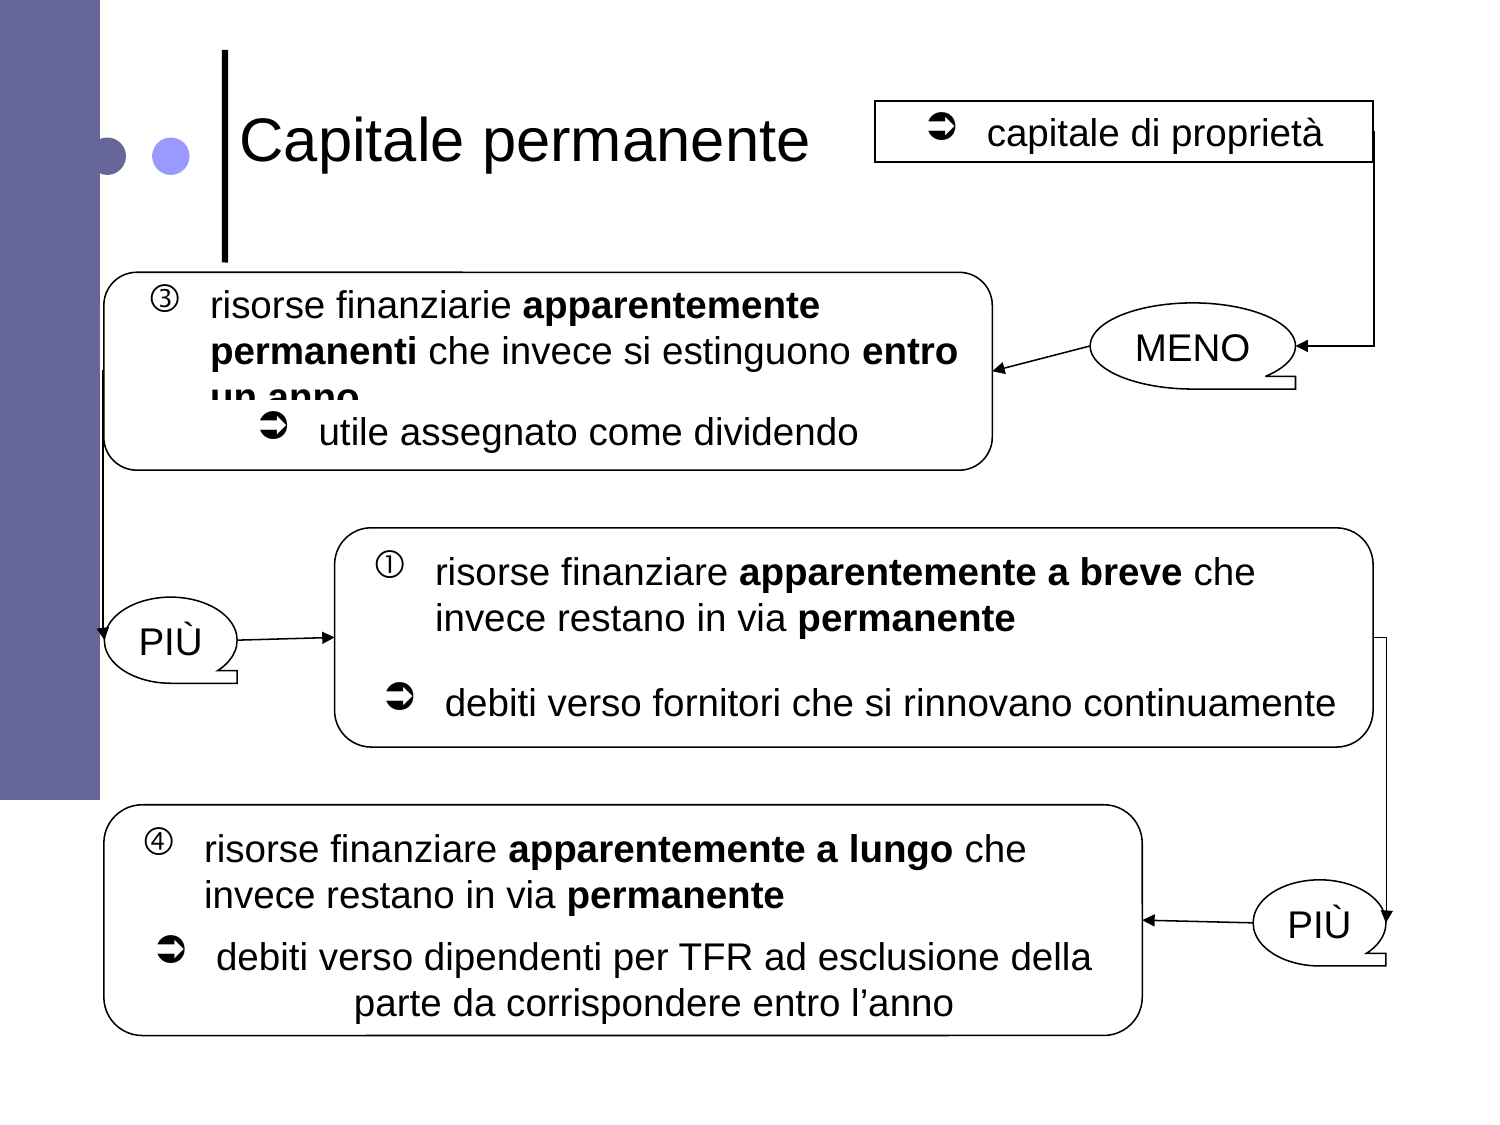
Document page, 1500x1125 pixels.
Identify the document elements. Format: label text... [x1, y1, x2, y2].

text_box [334, 527, 1374, 748]
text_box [103, 272, 993, 471]
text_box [1281, 131, 1374, 344]
text_box PIÙ [104, 597, 238, 684]
text_box MENO [1090, 302, 1296, 390]
text_box PIÙ [1253, 879, 1386, 966]
text_box Capitale permanente [213, 92, 837, 182]
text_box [103, 804, 1143, 1036]
text_box capitale di proprietà [874, 100, 1373, 162]
